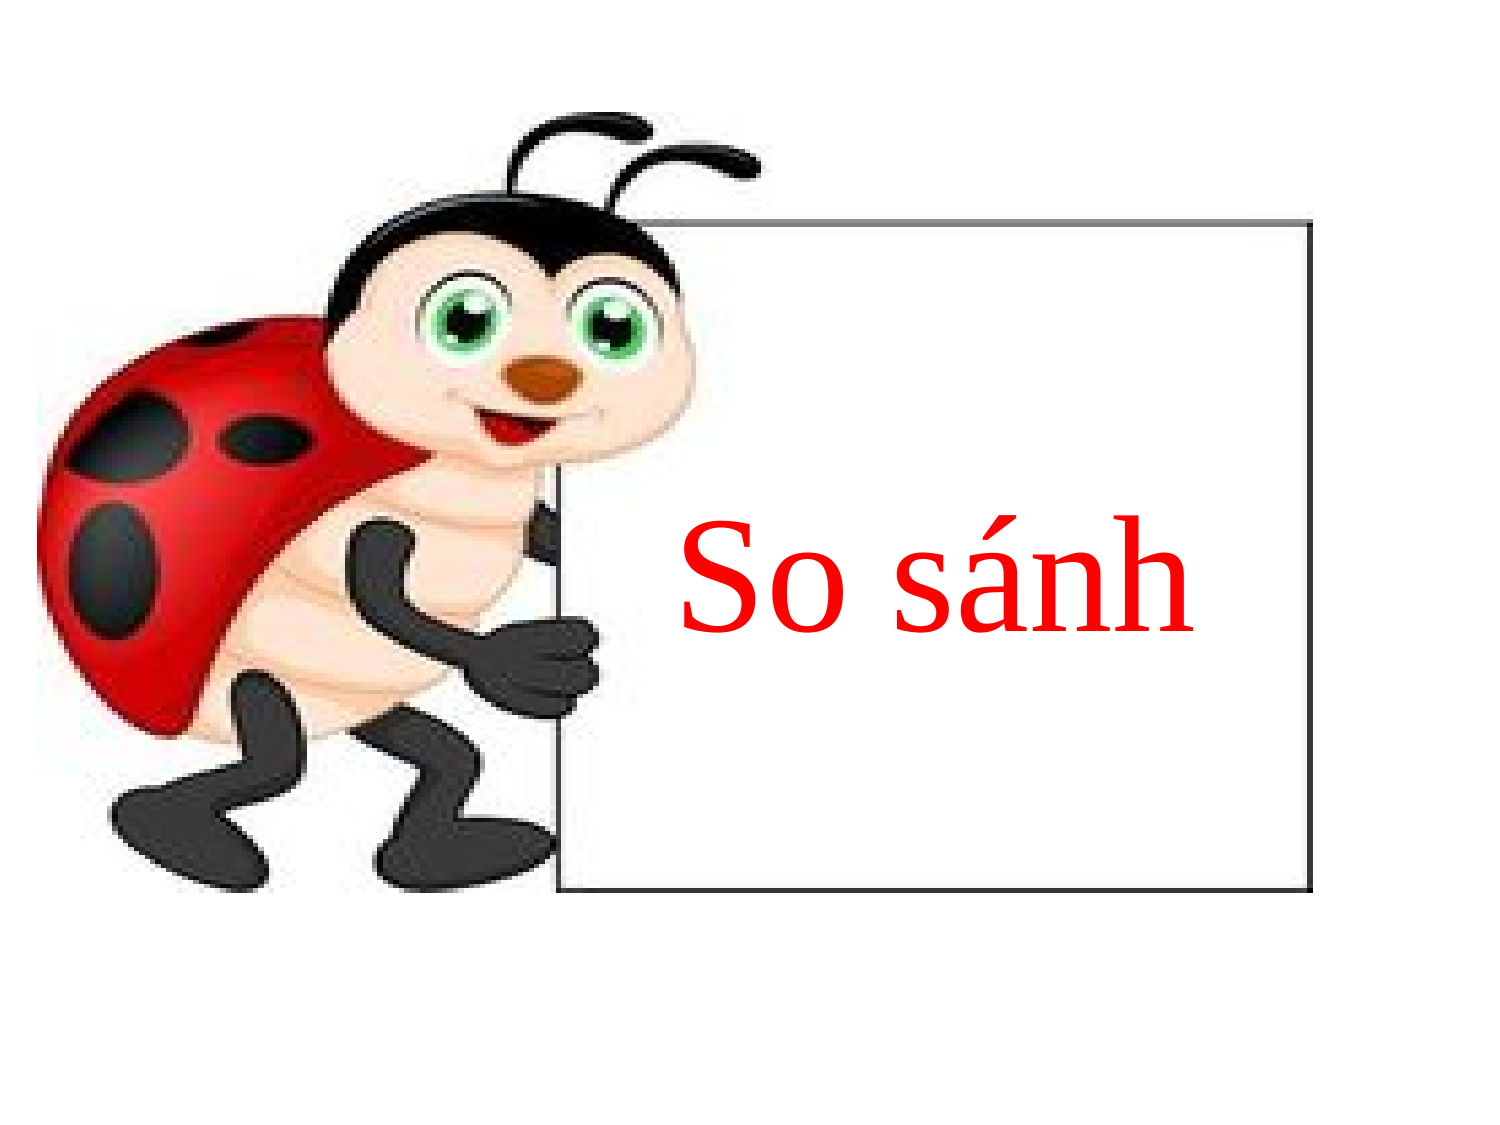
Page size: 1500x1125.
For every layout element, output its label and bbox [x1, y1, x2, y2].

picture [37, 112, 1313, 894]
